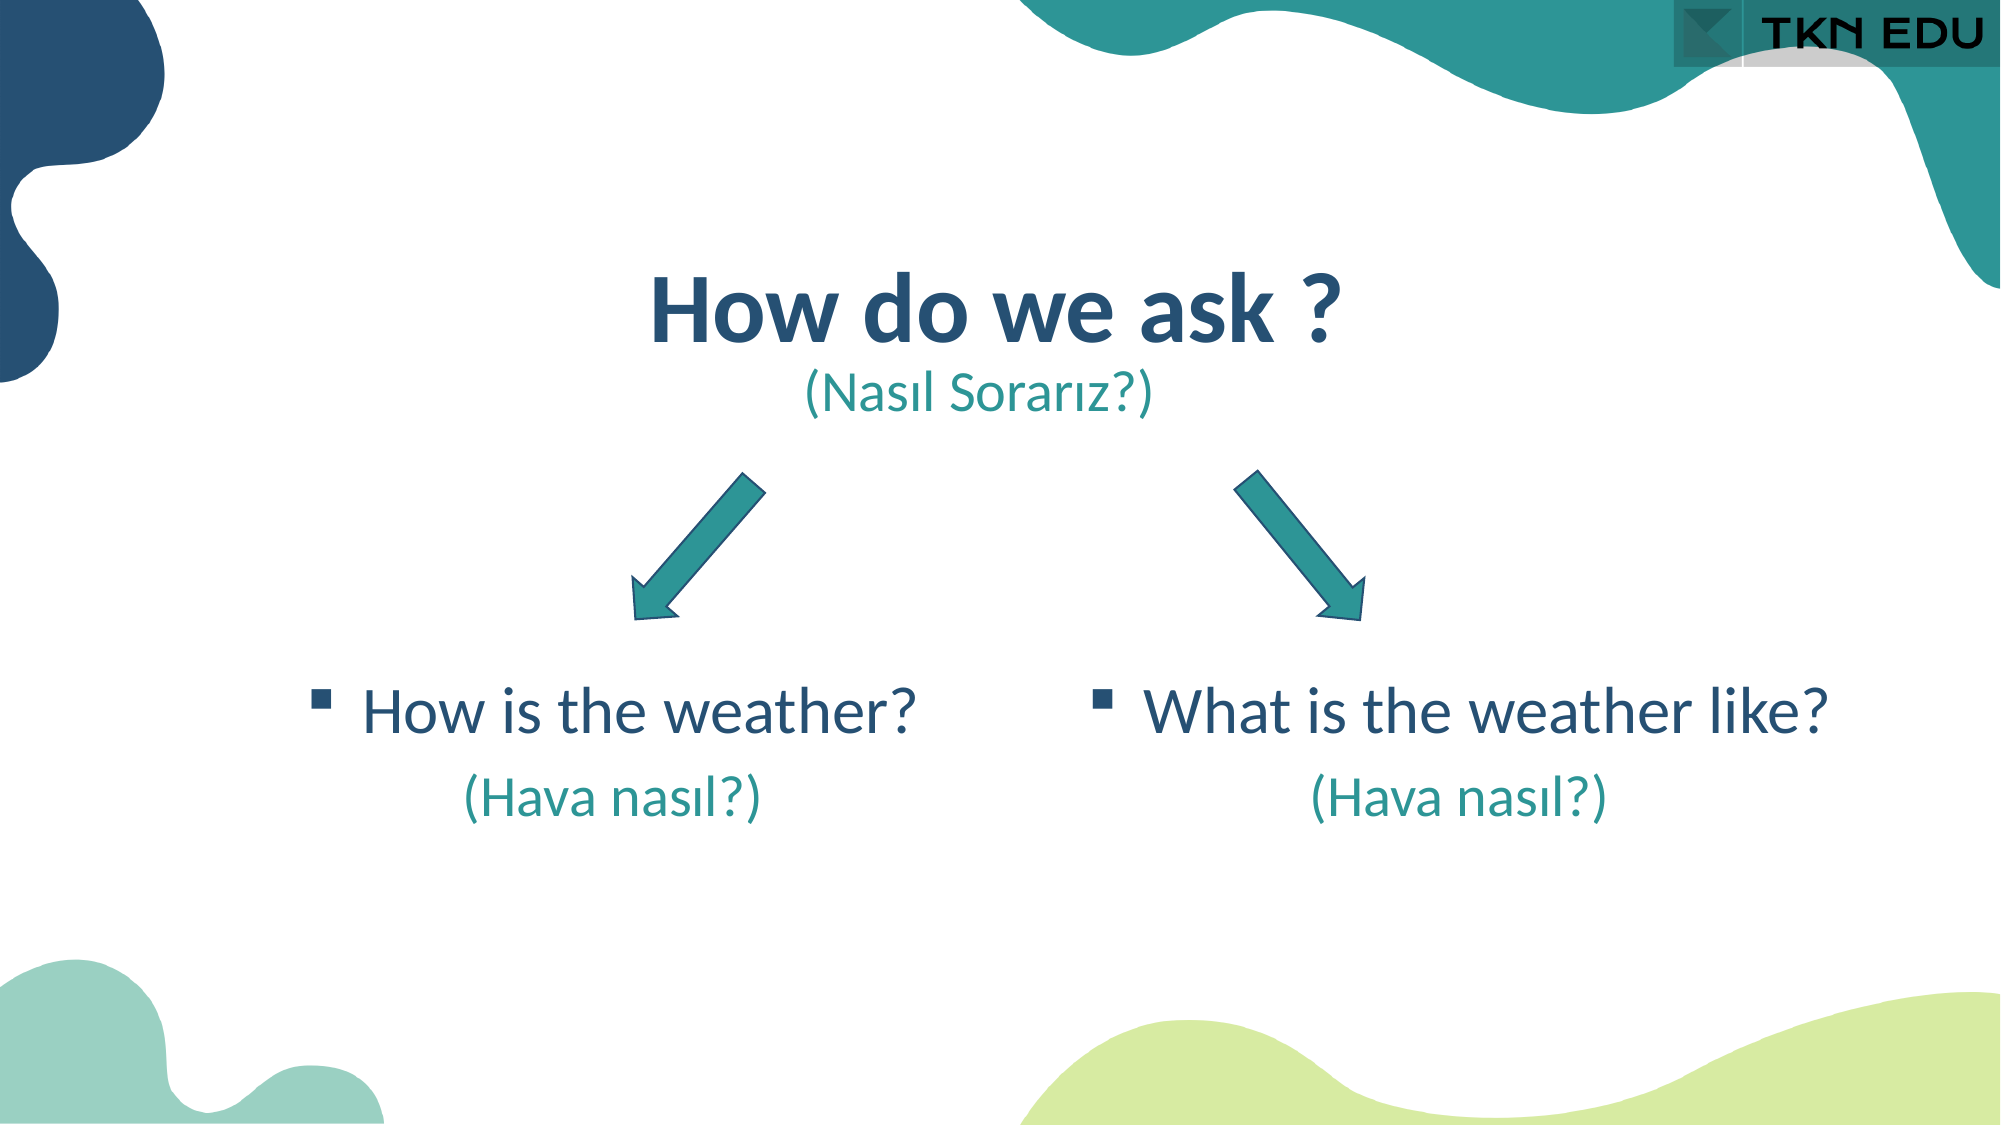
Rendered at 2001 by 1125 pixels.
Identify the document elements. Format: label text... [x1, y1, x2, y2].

text_box How is the weather? [230, 673, 996, 750]
text_box [1233, 469, 1366, 622]
text_box (Nasıl Sorarız?) [647, 368, 1325, 431]
text_box [631, 471, 767, 621]
text_box How do we ask ? [353, 251, 1618, 368]
text_box (Hava nasıl?) [362, 740, 864, 855]
picture [0, 0, 2001, 1125]
text_box What is the weather like? [1030, 673, 1888, 750]
text_box (Hava nasıl?) [1187, 740, 1732, 855]
